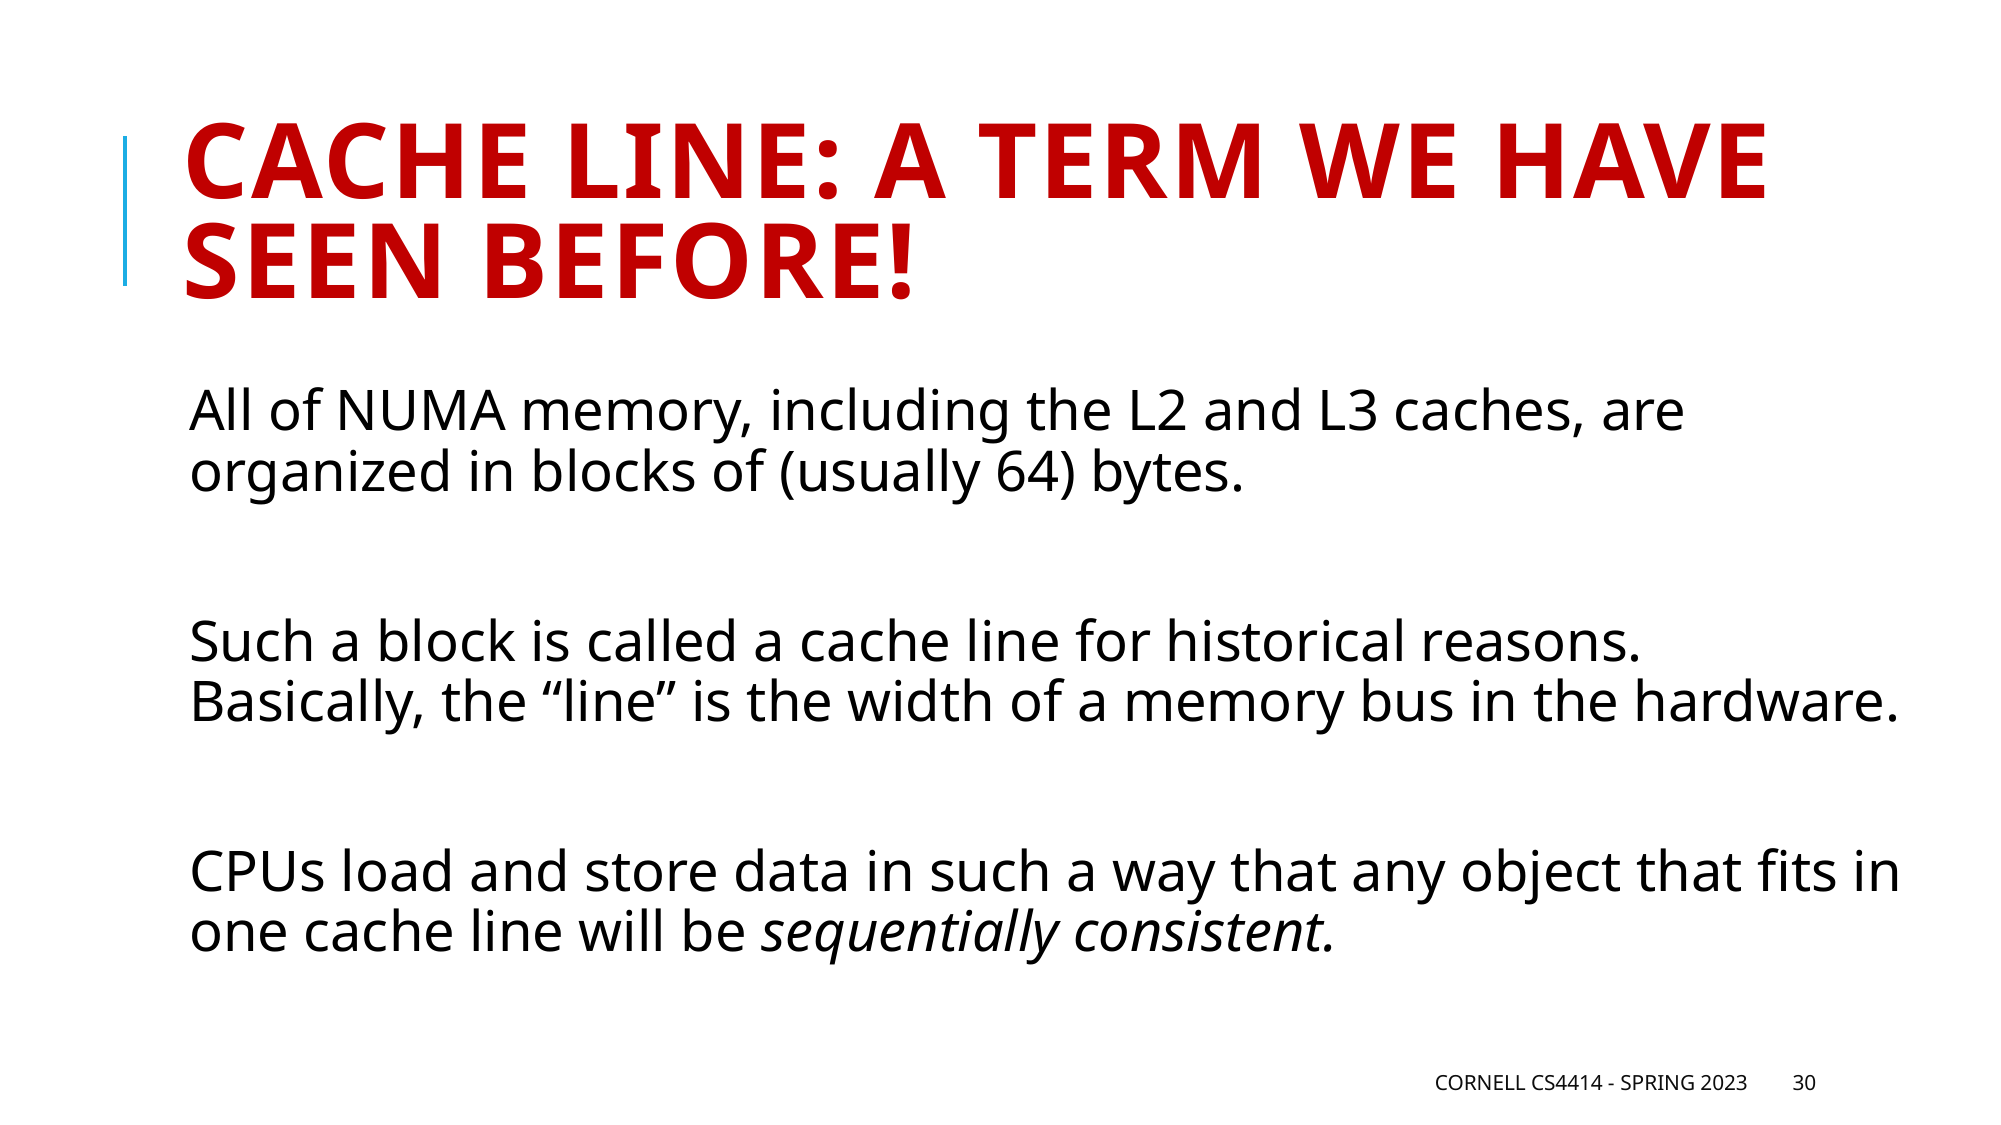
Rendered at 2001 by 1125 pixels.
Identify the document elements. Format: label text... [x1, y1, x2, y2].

footer Cornell CS4414 - Spring 2023 [794, 1061, 1763, 1107]
title Cache line: A term we have seen before! [168, 96, 1914, 342]
list All of NUMA memory, including the L2 and L3 caches, are organized in blocks of (usually 64) bytes. Such a block is called a cache line for historical reasons. Basically, the “line” is the width of a memory bus in the hardware. CPUs load and store data in such a way that any object that fits in one cache line will be sequentially consistent. [168, 375, 1914, 1035]
slide_number 30 [1777, 1061, 1938, 1107]
